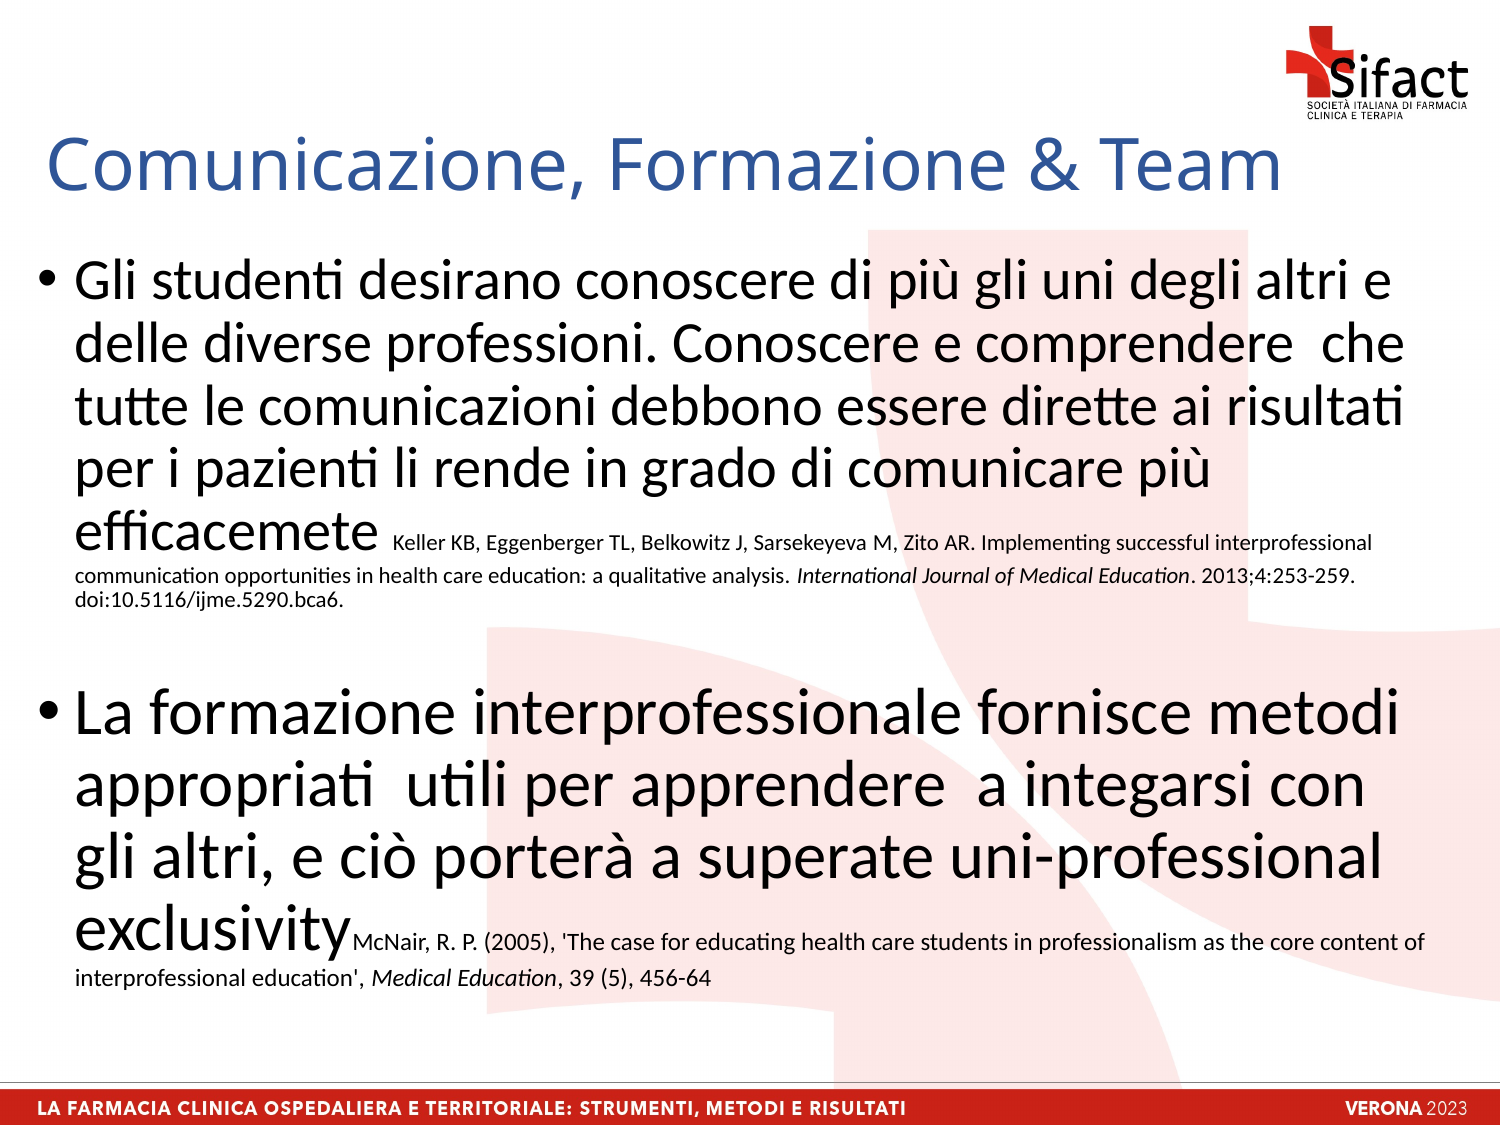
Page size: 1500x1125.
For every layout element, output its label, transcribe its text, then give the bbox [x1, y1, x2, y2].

list Gli studenti desirano conoscere di più gli uni degli altri e delle diverse professioni. Conoscere e comprendere che tutte le comunicazioni debbono essere dirette ai risultati per i pazienti li rende in grado di comunicare più efficacemete Keller KB, Eggenberger TL, Belkowitz J, Sarsekeyeva M, Zito AR. Implementing successful interprofessional communication opportunities in health care education: a qualitative analysis. International Journal of Medical Education. 2013;4:253-259. doi:10.5116/ijme.5290.bca6. La formazione interprofessionale fornisce metodi appropriati utili per apprendere a integarsi con gli altri, e ciò porterà a superate uni-professional exclusivityMcNair, R. P. (2005), 'The case for educating health care students in professionalism as the core content of interprofessional education', Medical Education, 39 (5), 456-64 [22, 241, 1448, 1125]
picture [0, 0, 1500, 1125]
title Comunicazione, Formazione & Team [30, 97, 1403, 238]
